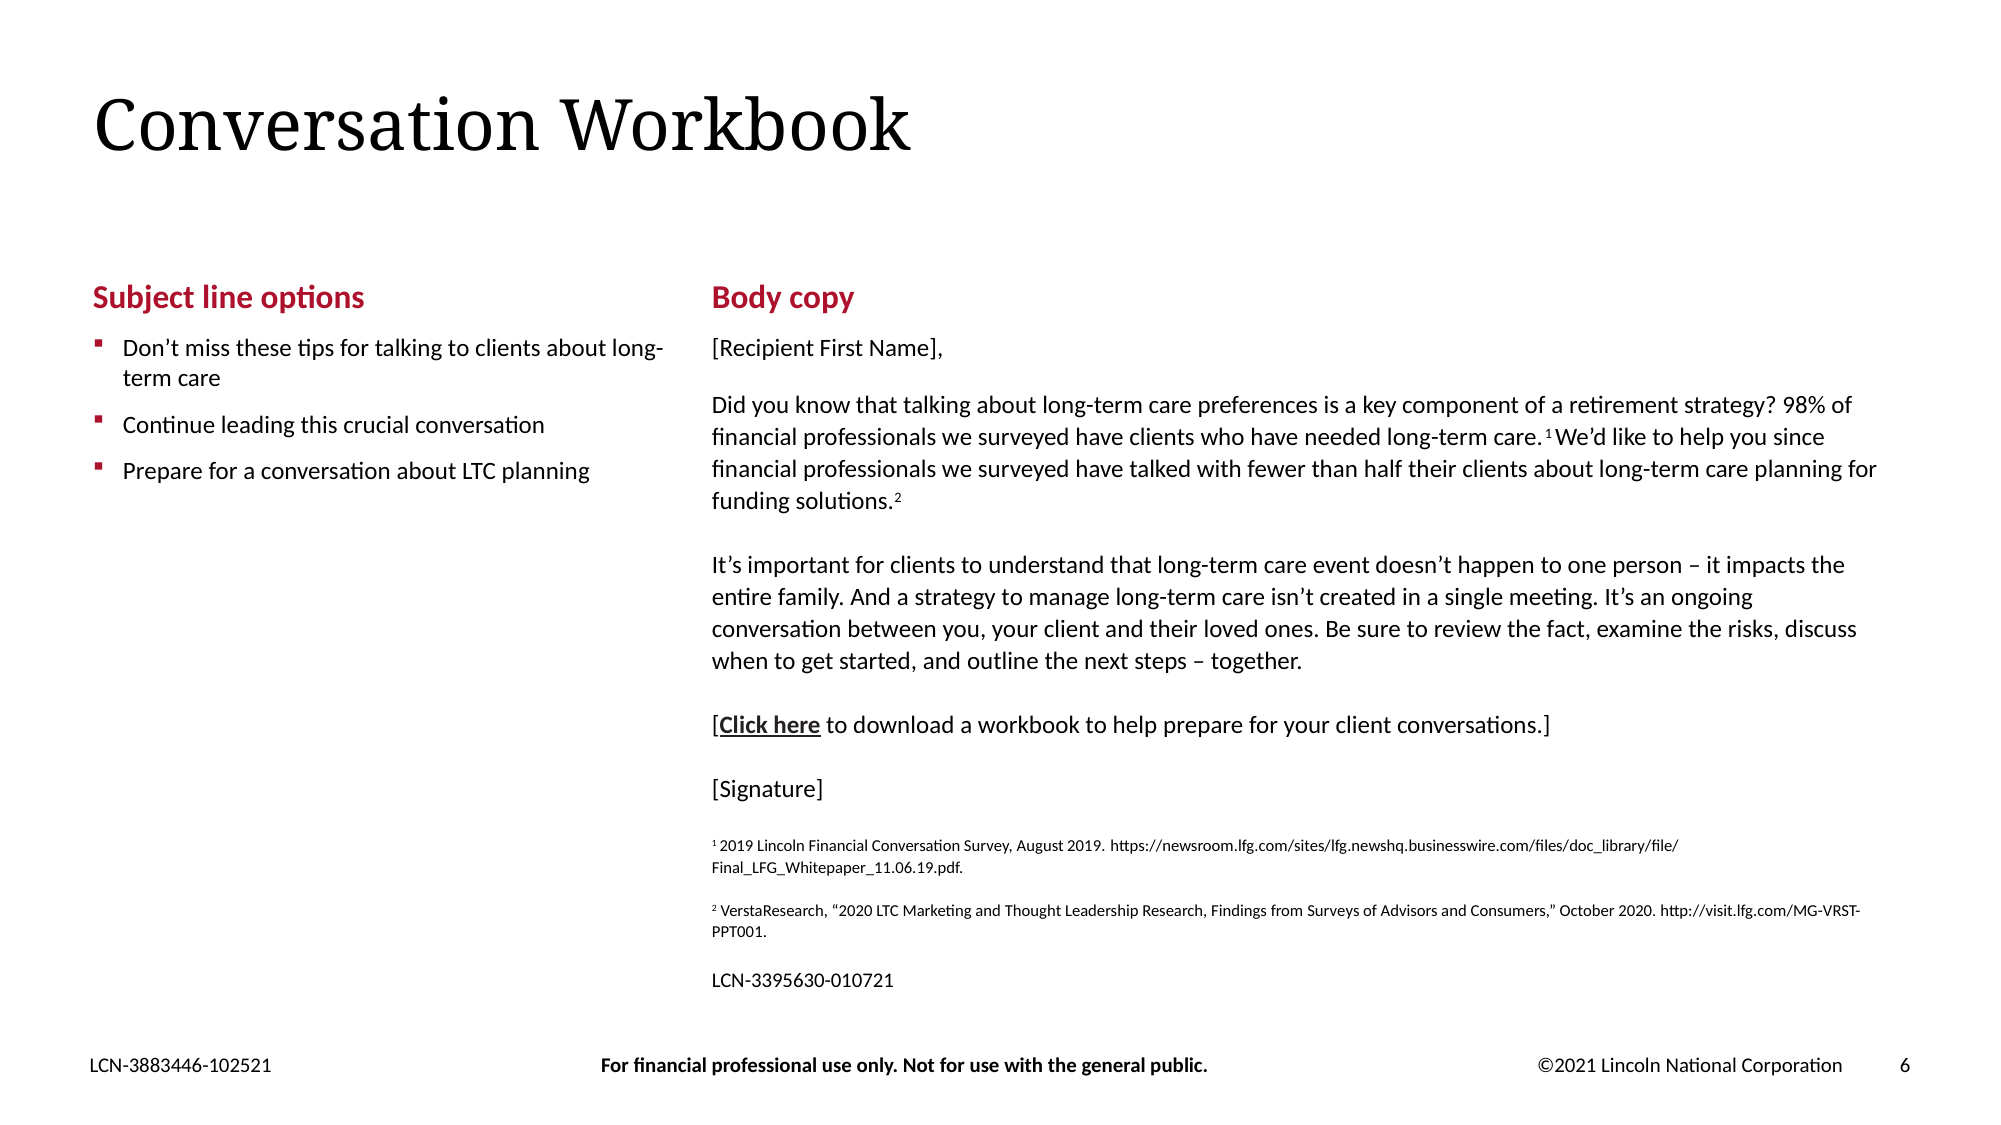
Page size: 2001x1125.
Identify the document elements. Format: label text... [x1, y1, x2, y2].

title Conversation Workbook [93, 79, 1905, 165]
list Subject line options Don’t miss these tips for talking to clients about long-term care Continue leading this crucial conversation Prepare for a conversation about LTC planning [93, 275, 666, 965]
list Body copy [Recipient First Name], Did you know that talking about long-term care preferences is a key component of a retirement strategy? 98% of financial professionals we surveyed have clients who have needed long-term care.1 We’d like to help you since financial professionals we surveyed have talked with fewer than half their clients about long-term care planning for funding solutions.2 It’s important for clients to understand that long-term care event doesn’t happen to one person – it impacts the entire family. And a strategy to manage long-term care isn’t created in a single meeting. It’s an ongoing conversation between you, your client and their loved ones. Be sure to review the fact, examine the risks, discuss when to get started, and outline the next steps – together. [Click here to download a workbook to help prepare for your client conversations.] [Signature] 1 2019 Lincoln Financial Conversation Survey, August 2019. https://newsroom.lfg.com/sites/lfg.newshq.businesswire.com/files/doc_library/file/Final_LFG_Whitepaper_11.06.19.pdf. 2 VerstaResearch, “2020 LTC Marketing and Thought Leadership Research, Findings from Surveys of Advisors and Consumers,” October 2020. http://visit.lfg.com/MG-VRST-PPT001. LCN-3395630-010721 [711, 275, 1887, 965]
